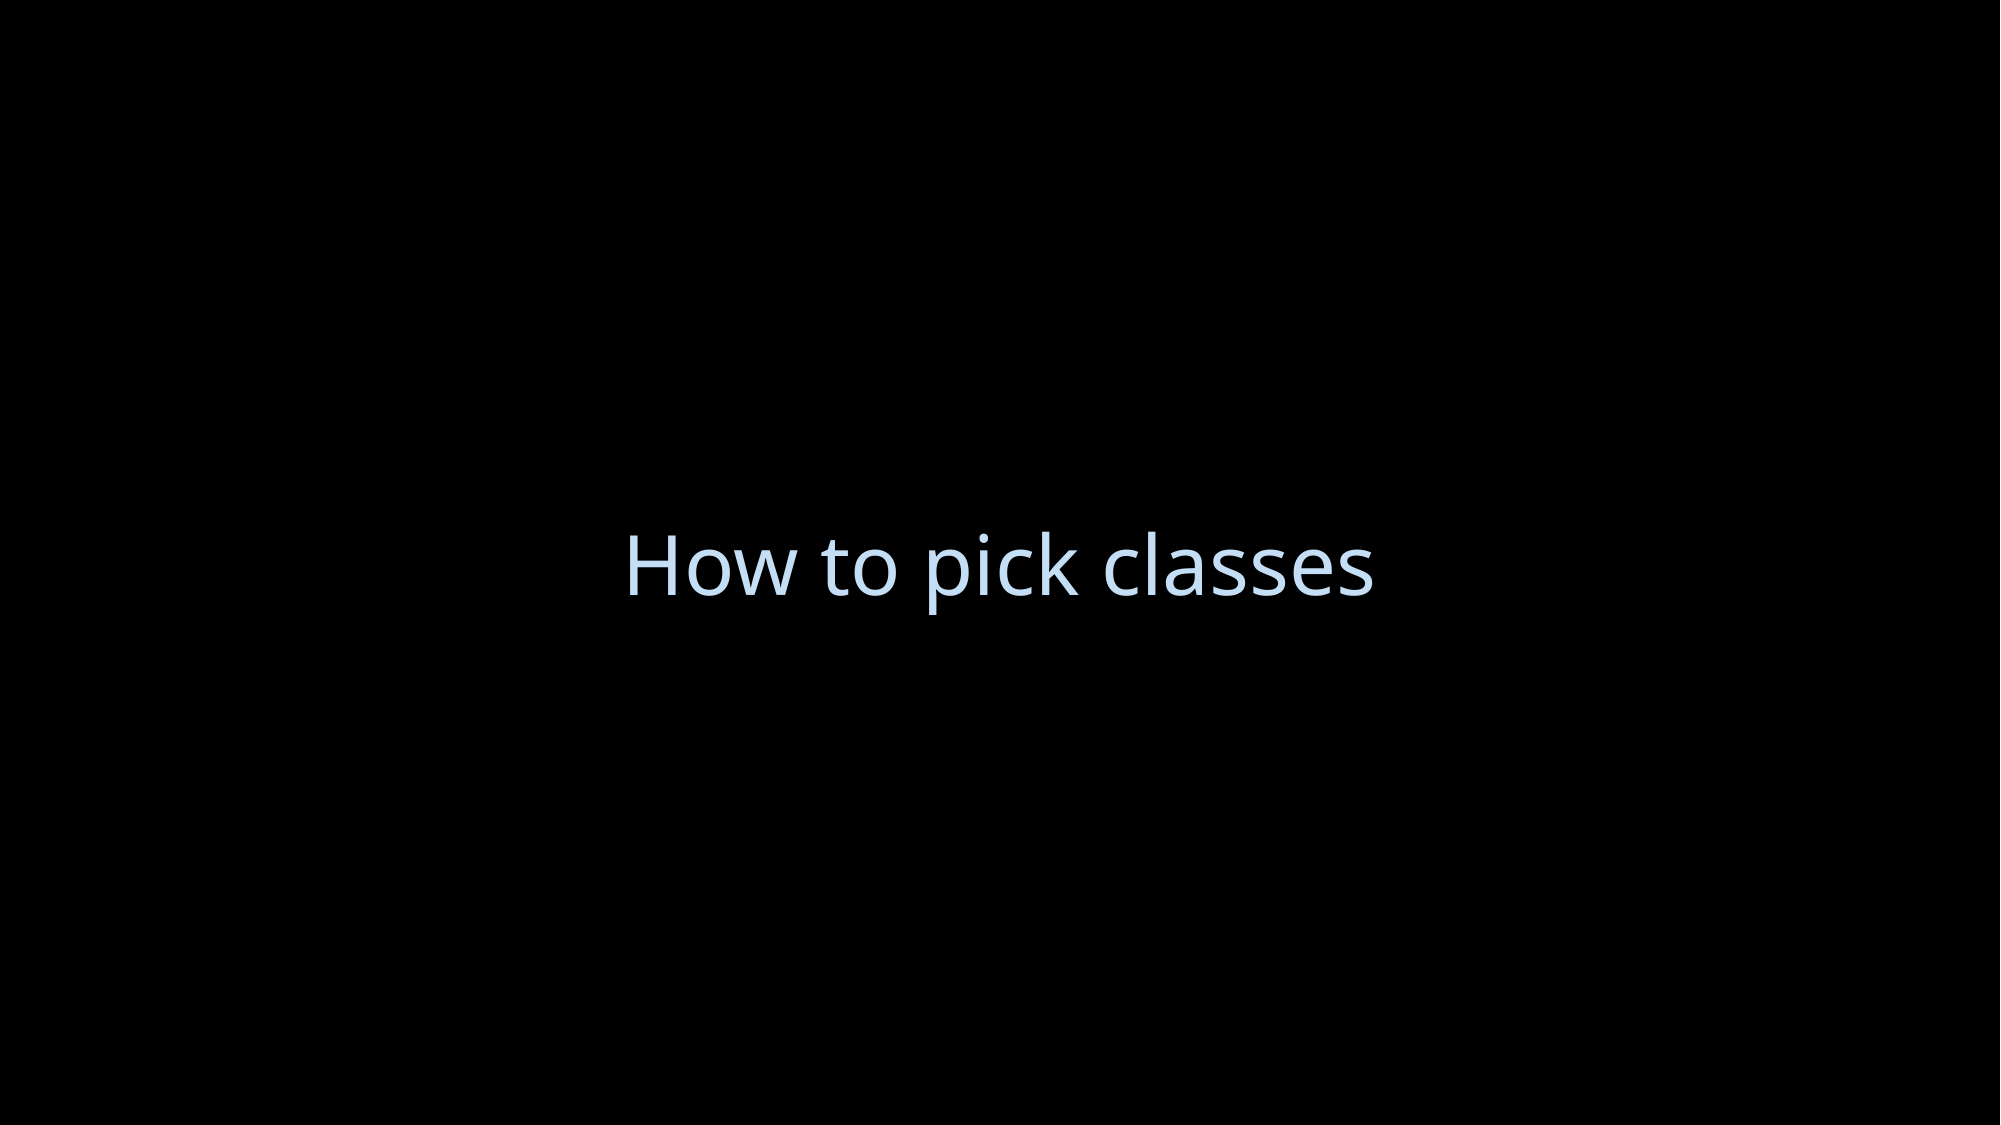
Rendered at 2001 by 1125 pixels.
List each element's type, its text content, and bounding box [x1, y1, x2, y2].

text_box How to pick classes [608, 504, 1392, 620]
